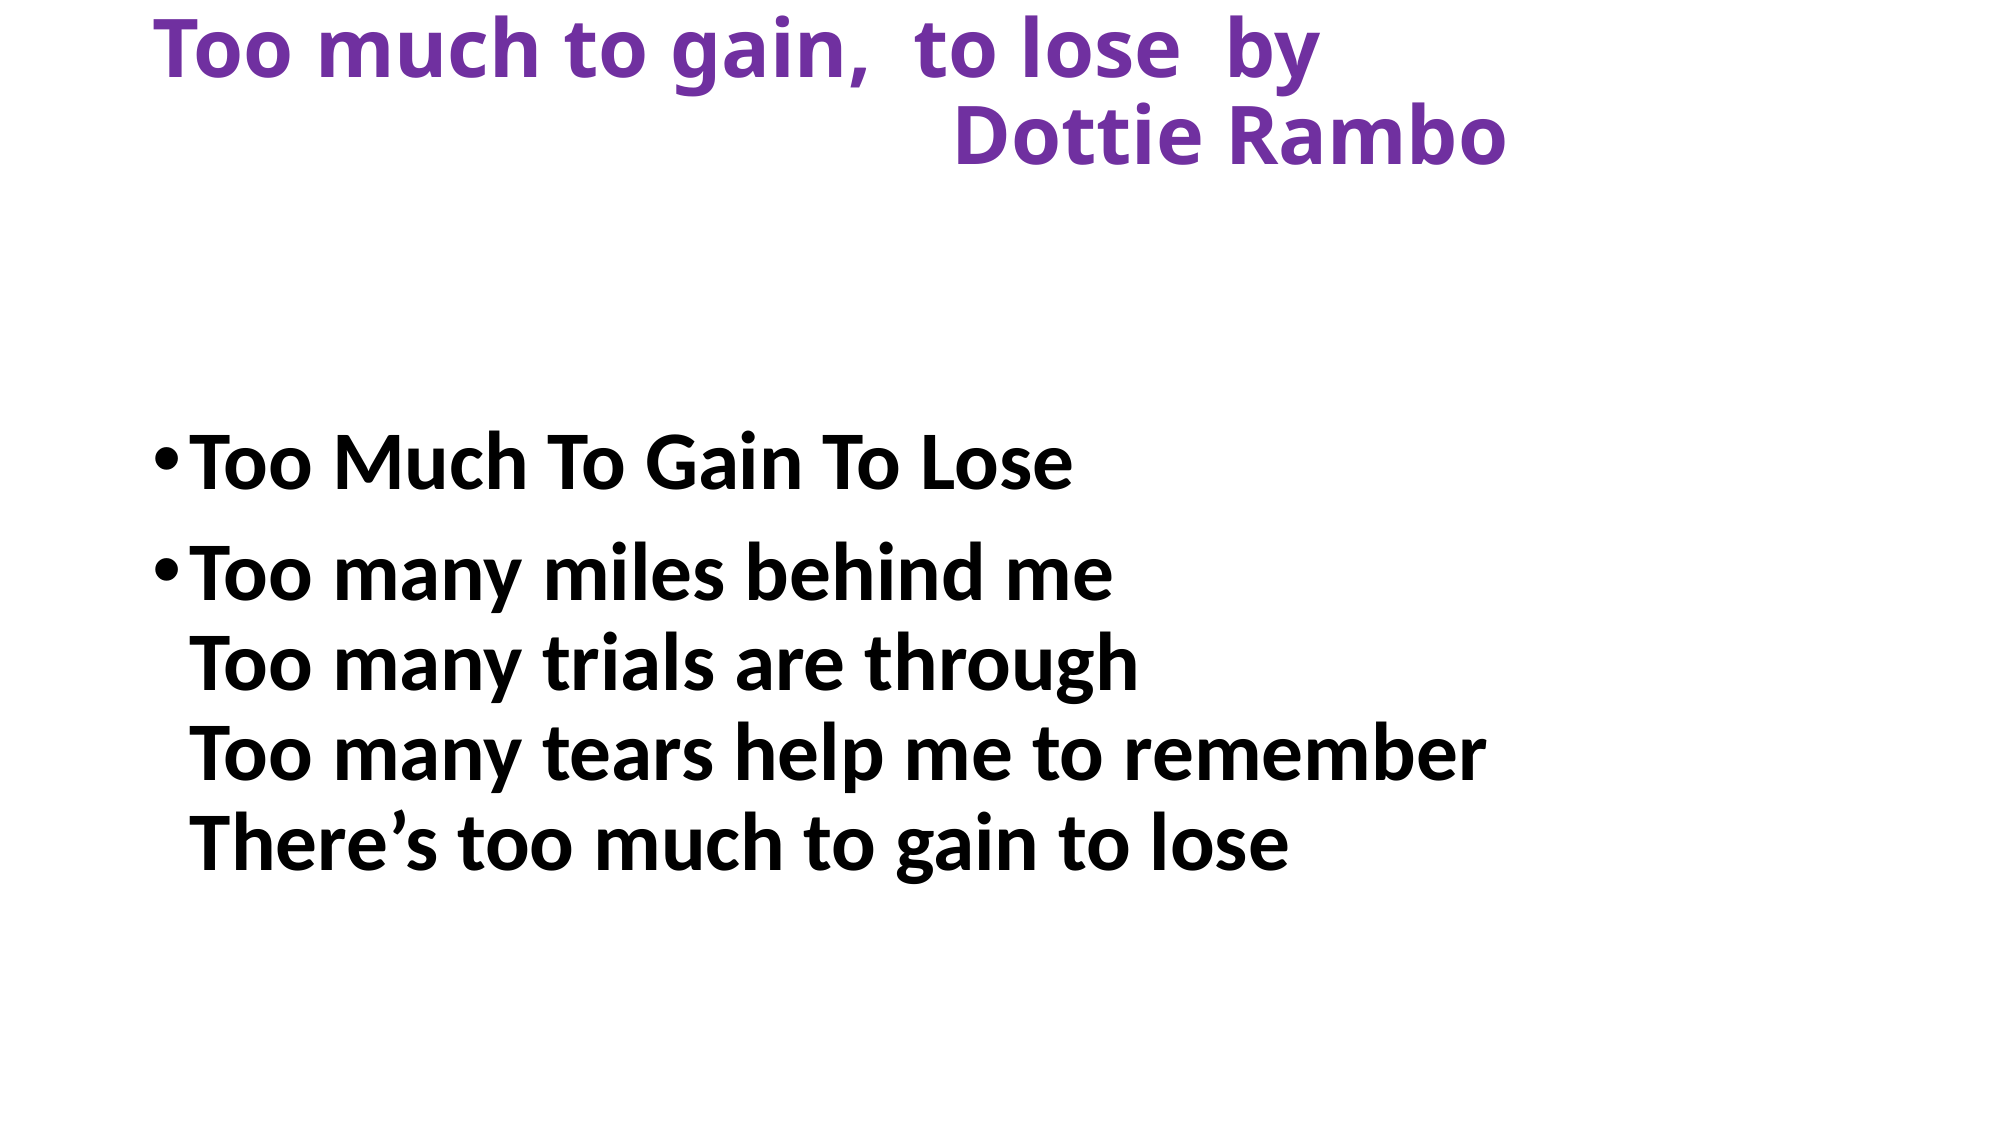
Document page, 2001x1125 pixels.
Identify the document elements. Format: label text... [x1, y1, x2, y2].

list Too Much To Gain To Lose Too many miles behind me Too many trials are through Too many tears help me to remember There’s too much to gain to lose [137, 299, 1863, 1014]
title Too much to gain, to lose by Dottie Rambo [137, 0, 1863, 278]
